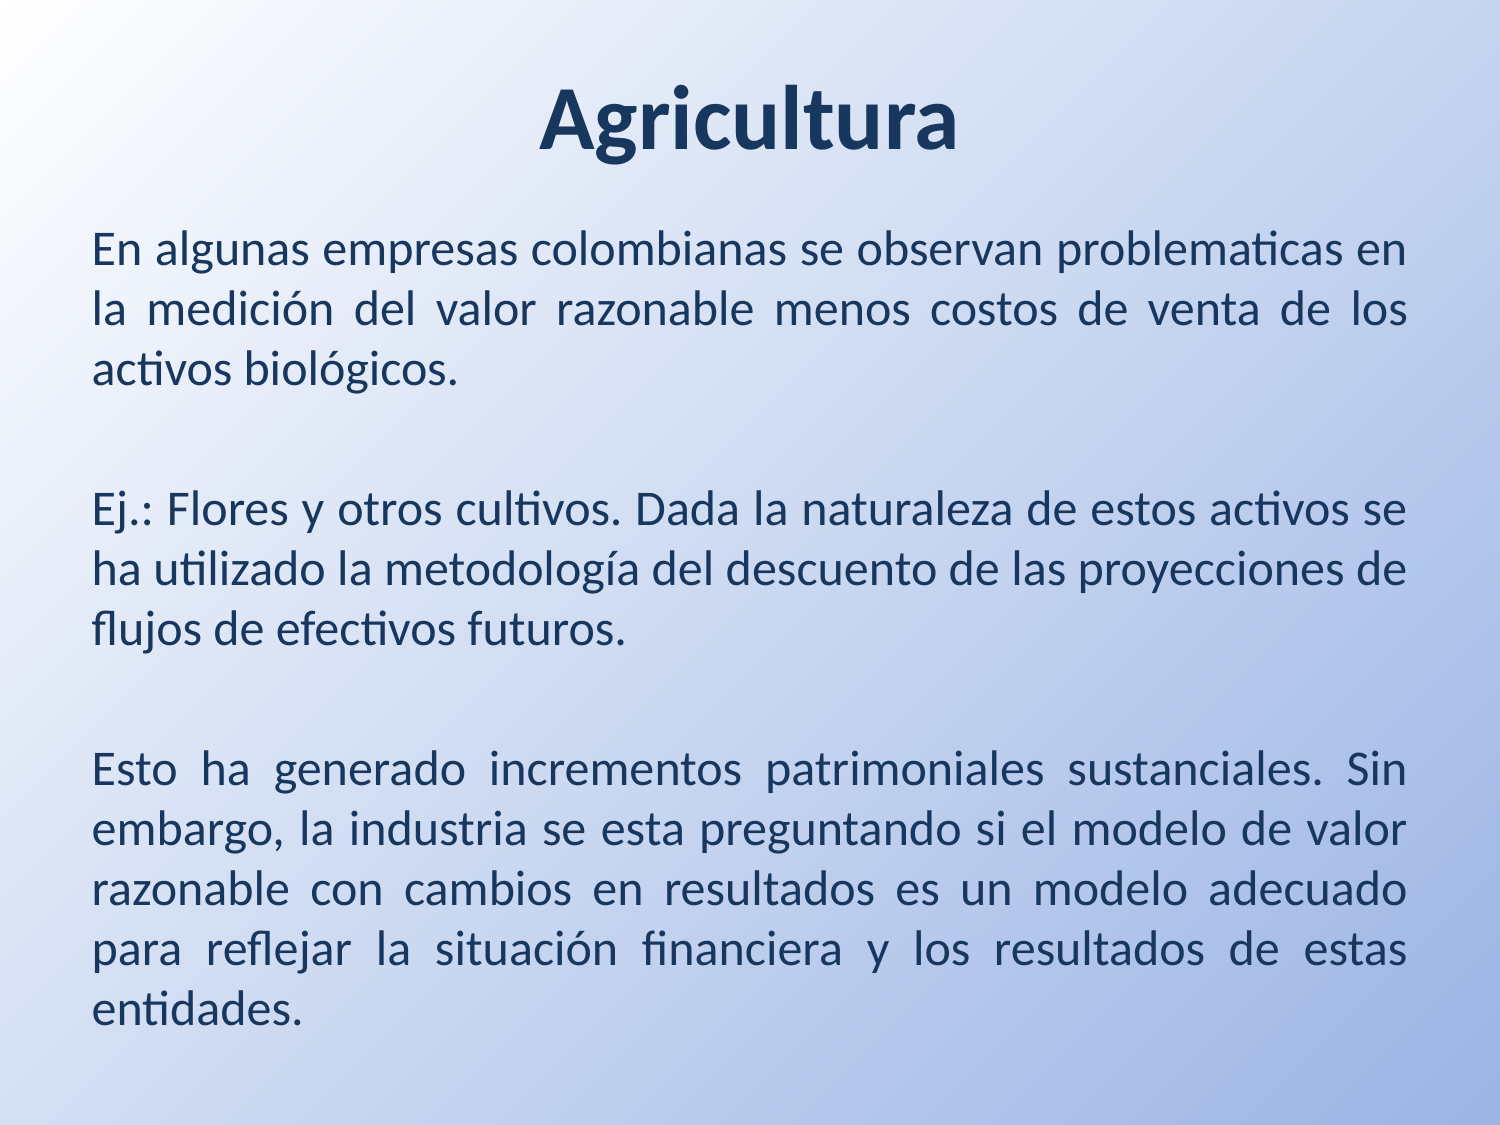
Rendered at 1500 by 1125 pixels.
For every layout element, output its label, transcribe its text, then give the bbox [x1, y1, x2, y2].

list En algunas empresas colombianas se observan problematicas en la medición del valor razonable menos costos de venta de los activos biológicos. Ej.: Flores y otros cultivos. Dada la naturaleza de estos activos se ha utilizado la metodología del descuento de las proyecciones de flujos de efectivos futuros. Esto ha generado incrementos patrimoniales sustanciales. Sin embargo, la industria se esta preguntando si el modelo de valor razonable con cambios en resultados es un modelo adecuado para reflejar la situación financiera y los resultados de estas entidades. [76, 208, 1424, 991]
title Agricultura [75, 19, 1425, 207]
